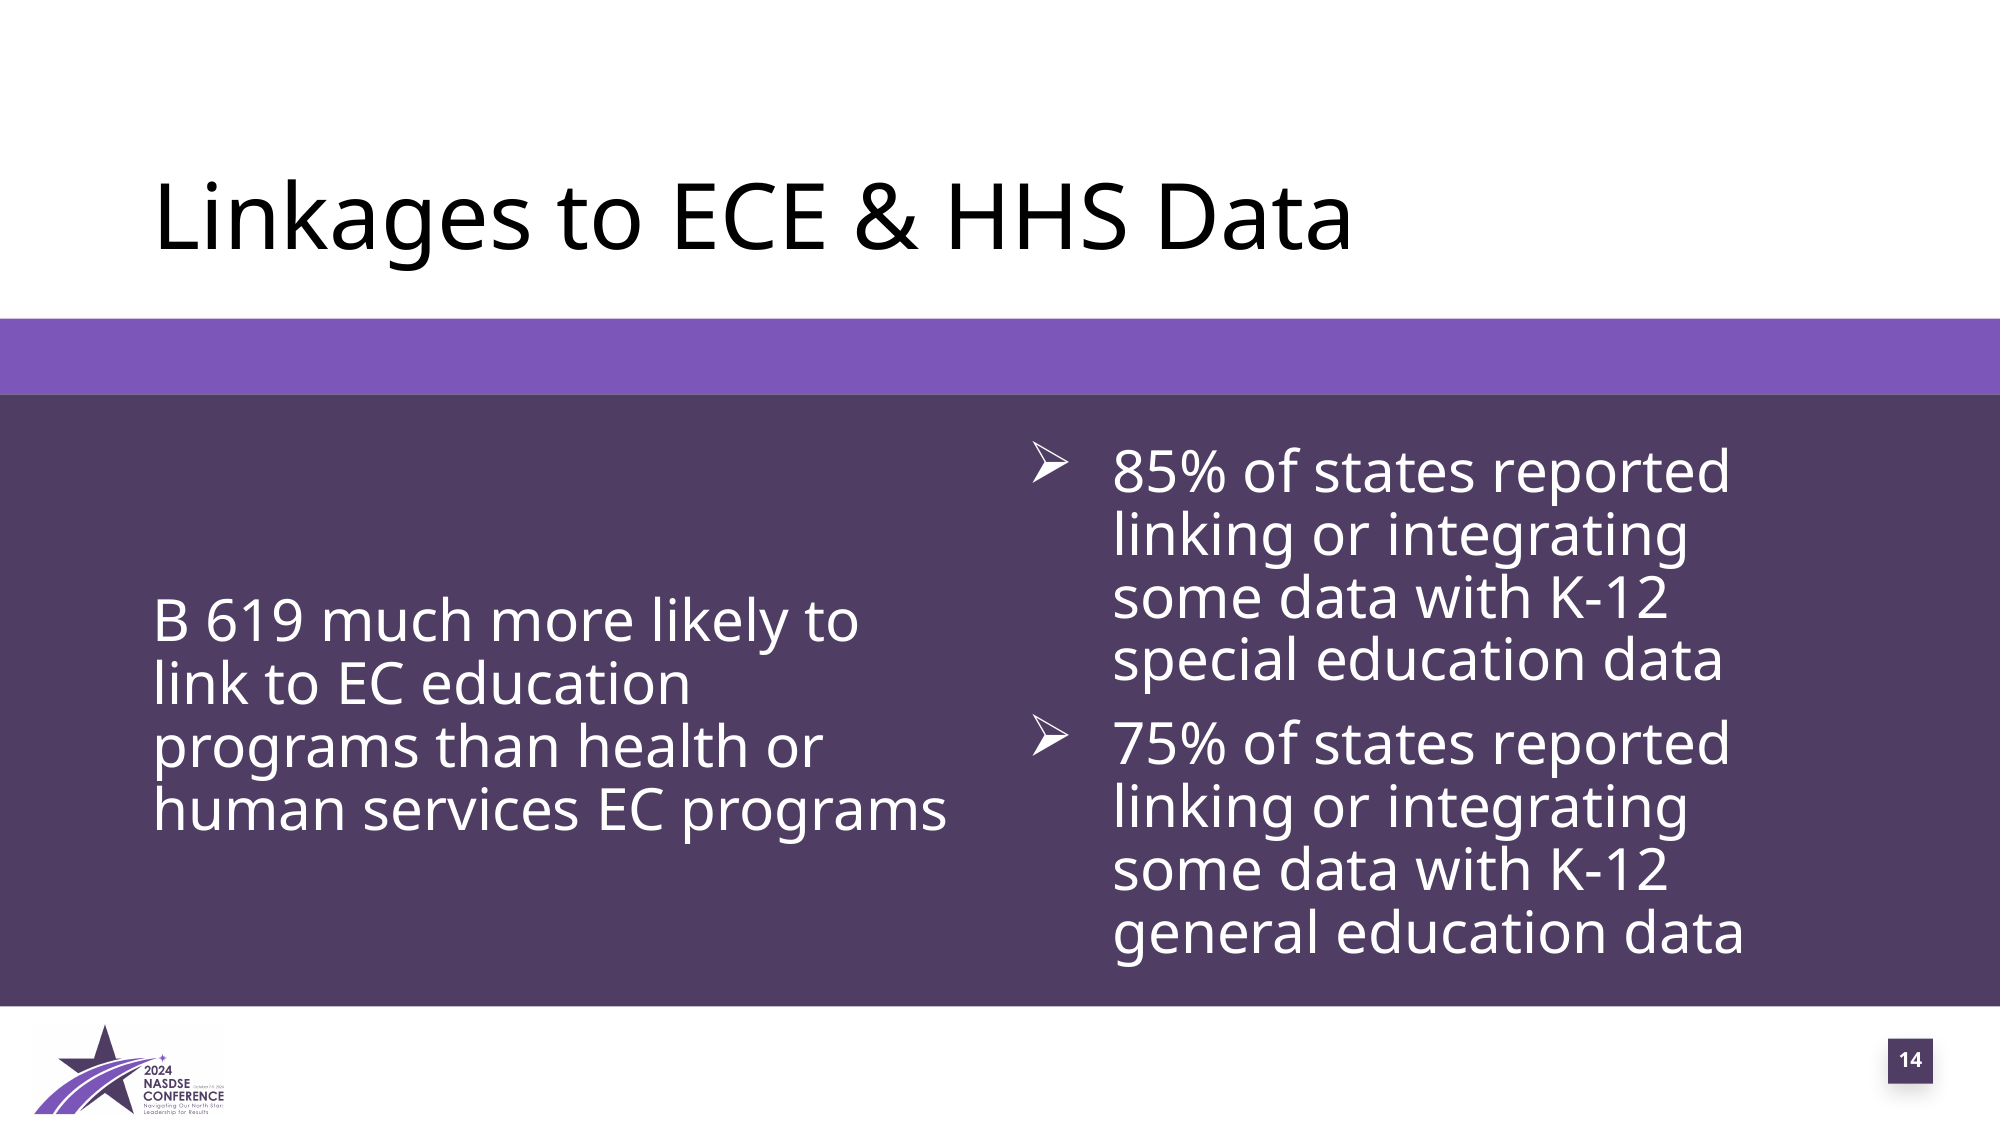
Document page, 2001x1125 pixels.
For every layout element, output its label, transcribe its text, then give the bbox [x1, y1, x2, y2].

list B 619 much more likely to link to EC education programs than health or human services EC programs [137, 434, 972, 1000]
title Linkages to ECE & HHS Data [137, 111, 1863, 330]
picture [32, 1023, 225, 1116]
list 85% of states reported linking or integrating some data with K-12 special education data 75% of states reported linking or integrating some data with K-12 general education data [1012, 434, 1863, 1000]
